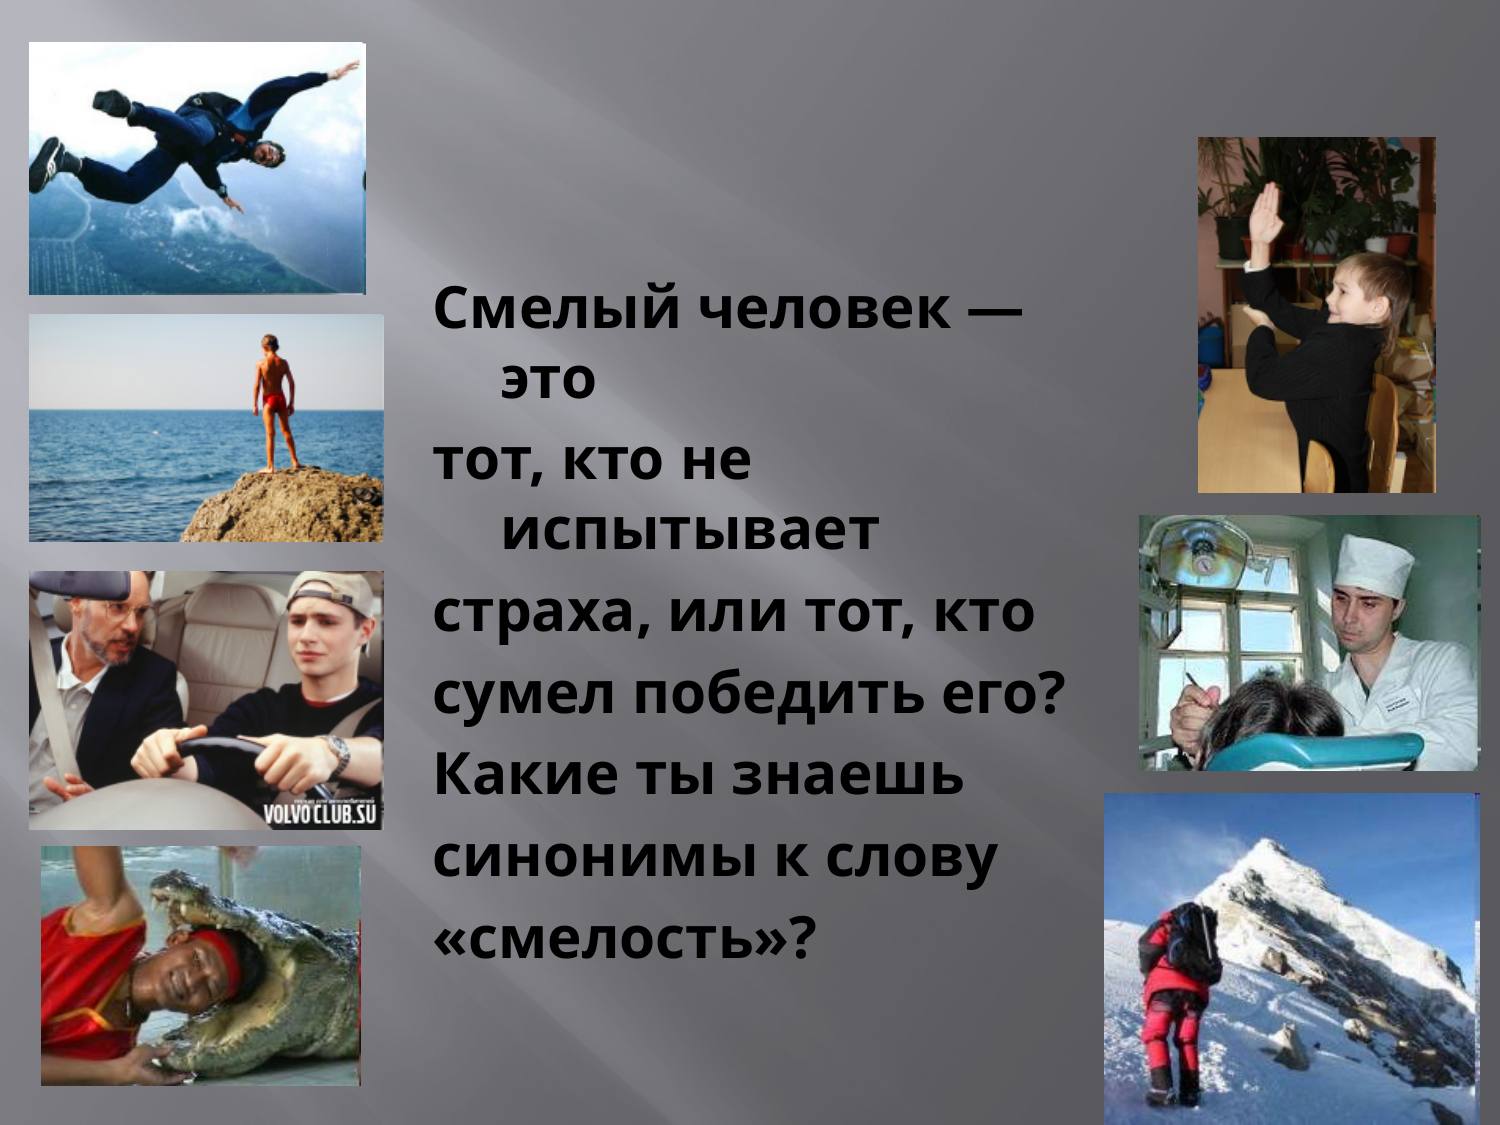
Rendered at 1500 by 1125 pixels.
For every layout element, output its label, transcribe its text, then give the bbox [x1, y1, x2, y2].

picture [29, 570, 385, 830]
picture [40, 845, 361, 1086]
picture [1139, 515, 1481, 771]
picture [1198, 136, 1436, 493]
picture [29, 314, 385, 542]
picture [29, 42, 366, 296]
picture [1104, 793, 1480, 1125]
list Смелый человек — это тот, кто не испытывает страха, или тот, кто сумел победить его? Какие ты знаешь синонимы к слову «смелость»? [395, 262, 1129, 1125]
